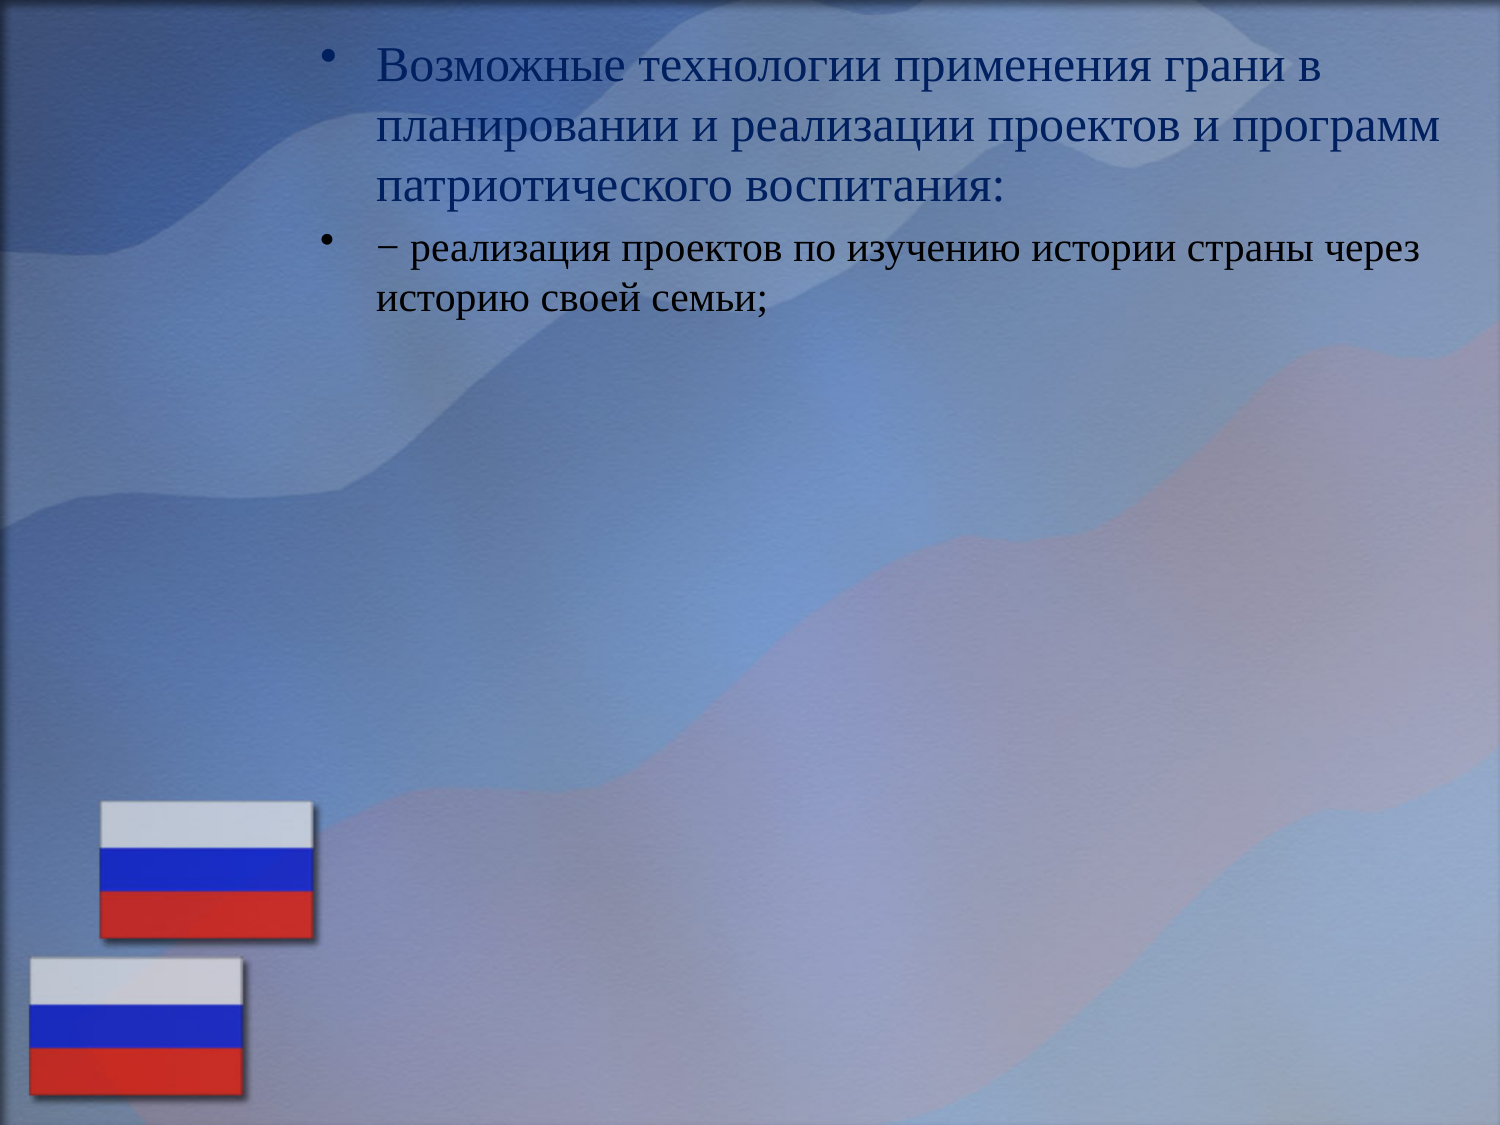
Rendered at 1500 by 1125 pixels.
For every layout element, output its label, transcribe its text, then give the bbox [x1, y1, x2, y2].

picture [0, 0, 1500, 1125]
list Возможные технологии применения грани в планировании и реализации проектов и программ патриотического воспитания: − реализация проектов по изучению истории страны через историю своей семьи; [304, 23, 1490, 1083]
